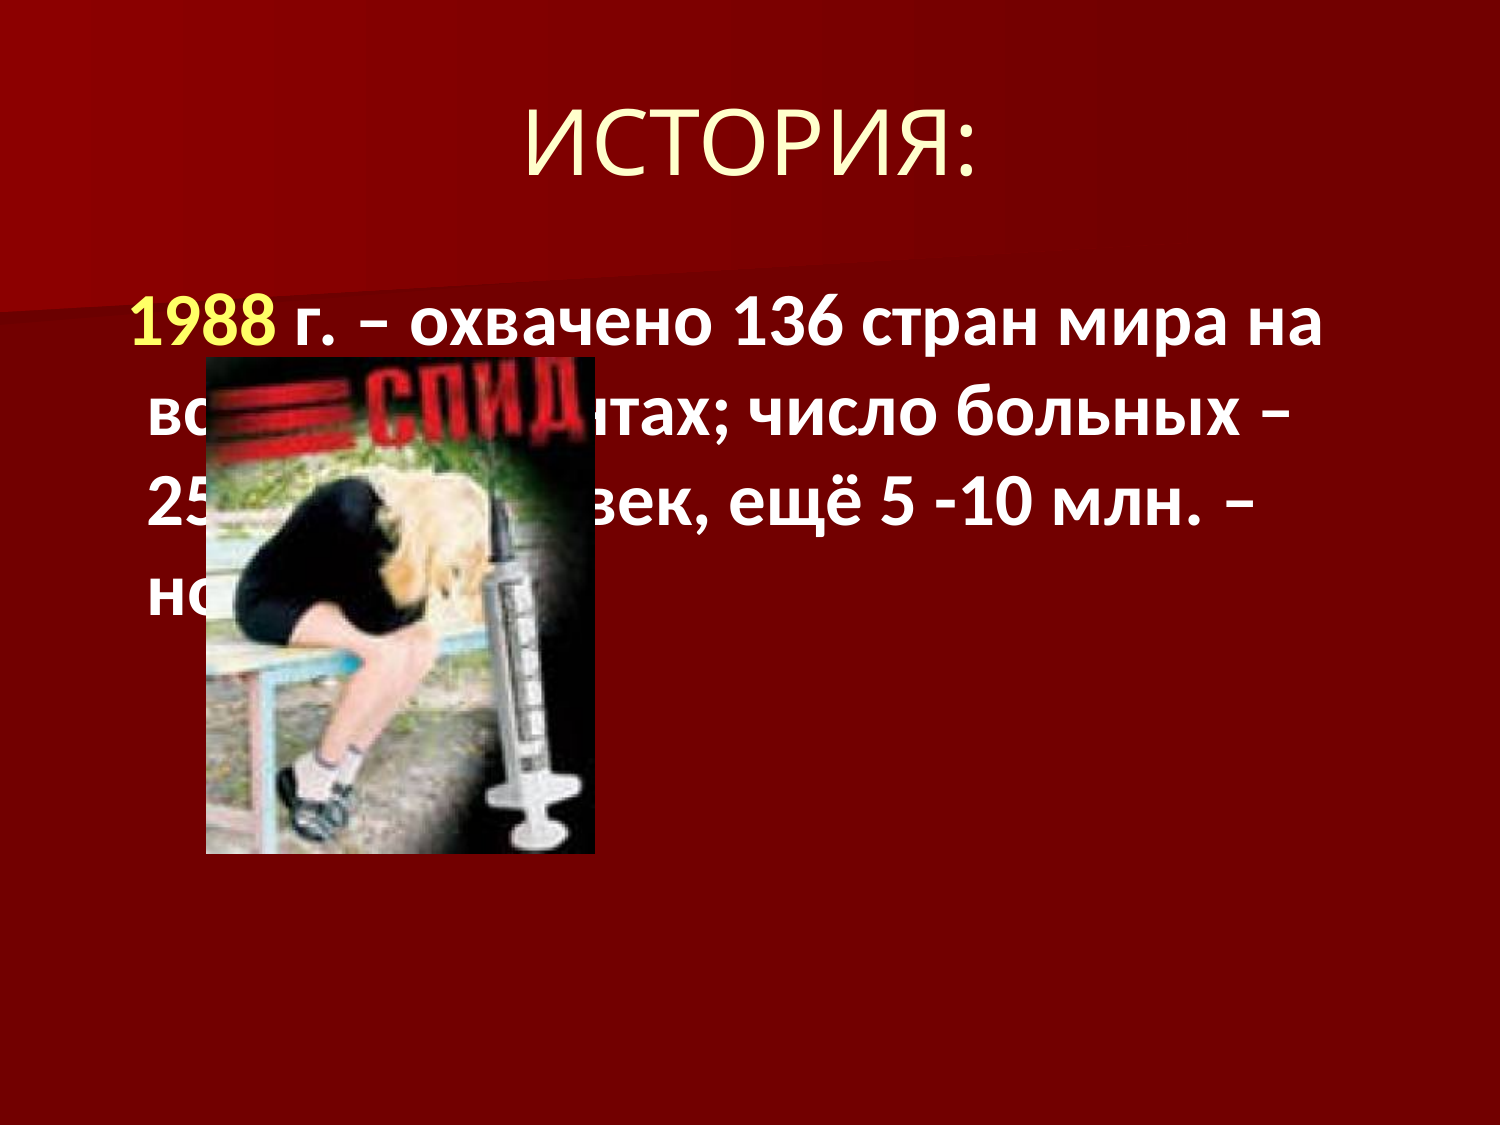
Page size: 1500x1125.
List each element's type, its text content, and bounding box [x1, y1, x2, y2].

title ИСТОРИЯ: [74, 44, 1426, 233]
list 1988 г. – охвачено 136 стран мира на всех континентах; число больных – 250 тыс. человек, ещё 5 -10 млн. – носители; [74, 262, 1426, 1001]
picture [206, 357, 595, 855]
